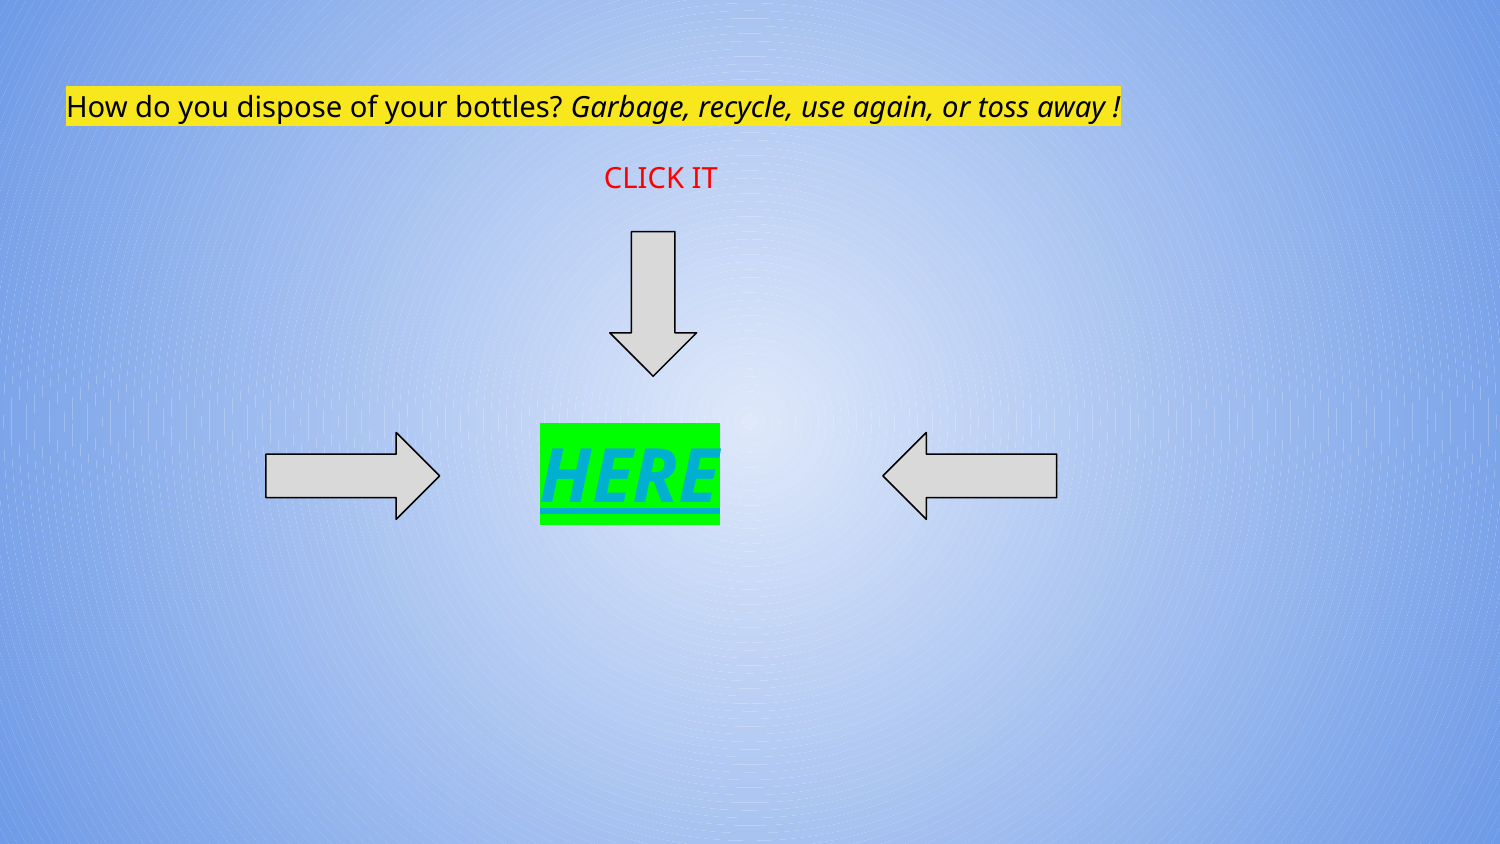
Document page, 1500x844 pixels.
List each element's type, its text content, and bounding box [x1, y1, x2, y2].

text_box [609, 231, 697, 377]
text_box [882, 432, 1057, 520]
text_box [265, 432, 440, 520]
text_box CLICK IT [588, 144, 815, 232]
title How do you dispose of your bottles? Garbage, recycle, use again, or toss away ! [51, 72, 1449, 167]
text_box HERE [524, 412, 841, 563]
